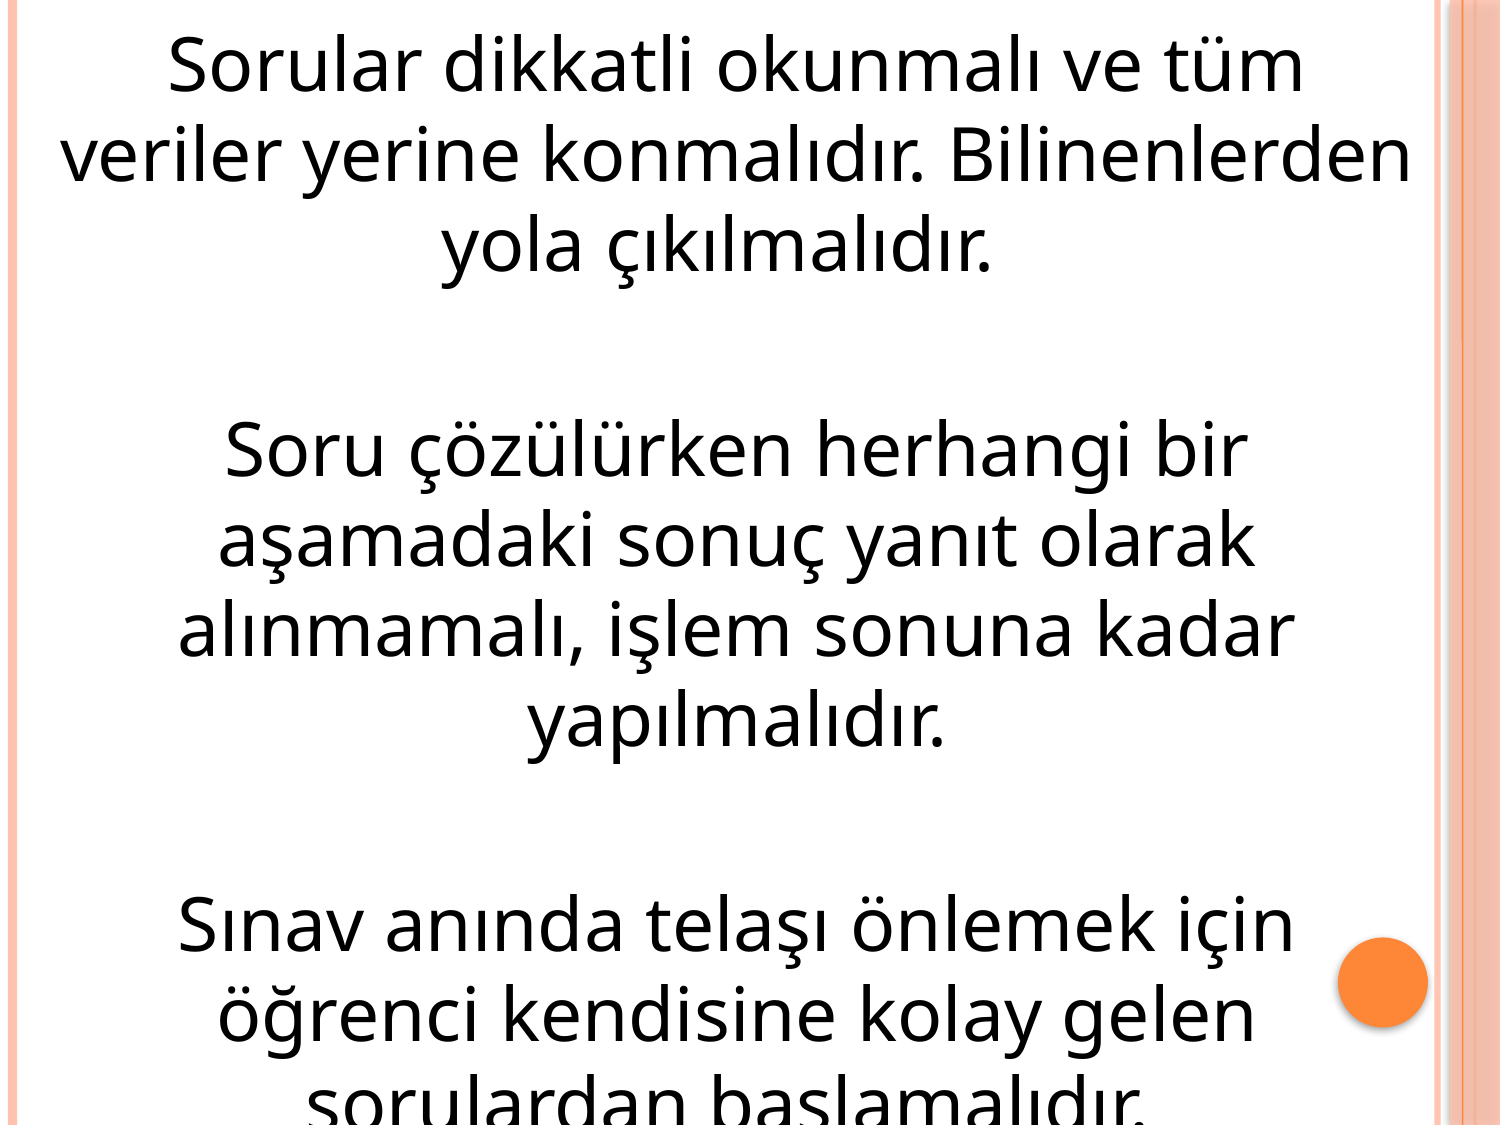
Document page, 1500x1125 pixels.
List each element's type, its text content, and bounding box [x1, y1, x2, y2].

list Sorular dikkatli okunmalı ve tüm veriler yerine konmalıdır. Bilinenlerden yola çıkılmalıdır. Soru çözülürken herhangi bir aşamadaki sonuç yanıt olarak alınmamalı, işlem sonuna kadar yapılmalıdır. Sınav anında telaşı önlemek için öğrenci kendisine kolay gelen sorulardan başlamalıdır. Tüm matematiksel terimlere hakim olmanız gerekmektedir. [0, 9, 1430, 809]
